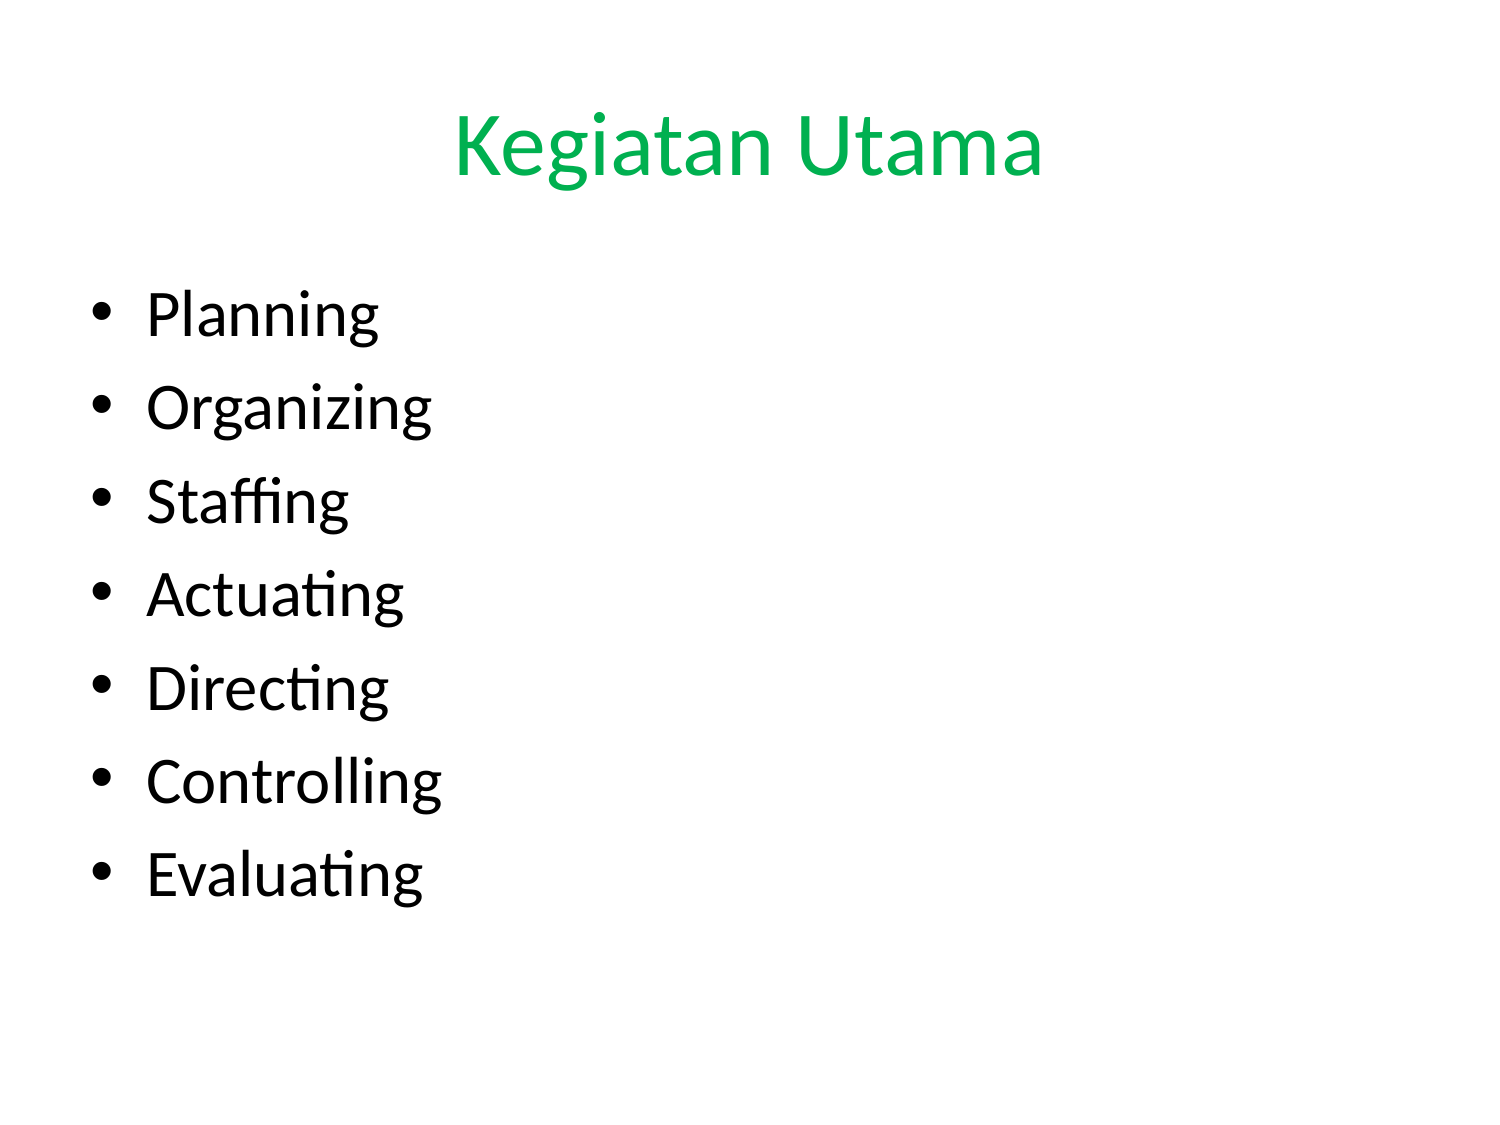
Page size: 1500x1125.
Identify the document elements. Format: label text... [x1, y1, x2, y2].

list Planning Organizing Staffing Actuating Directing Controlling Evaluating [75, 262, 1425, 1005]
title Kegiatan Utama [75, 45, 1425, 233]
